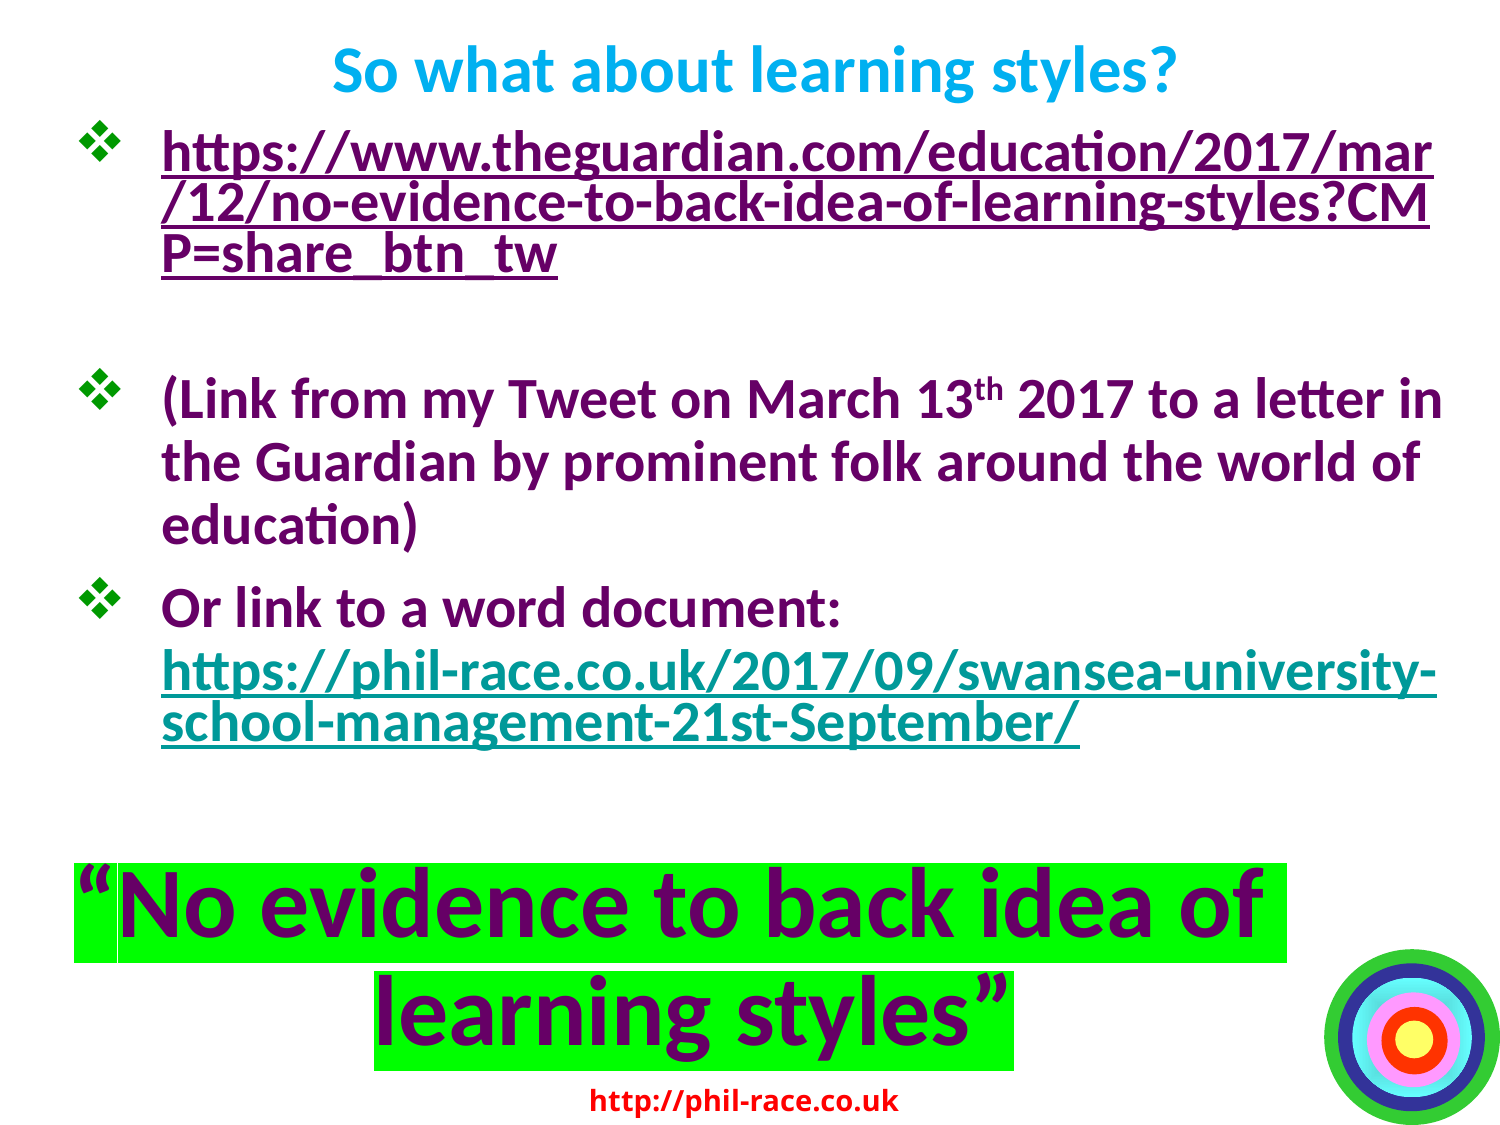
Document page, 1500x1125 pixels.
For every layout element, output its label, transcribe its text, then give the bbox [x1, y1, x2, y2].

list https://www.theguardian.com/education/2017/mar/12/no-evidence-to-back-idea-of-learning-styles?CMP=share_btn_tw (Link from my Tweet on March 13th 2017 to a letter in the Guardian by prominent folk around the world of education) Or link to a word document: https://phil-race.co.uk/2017/09/swansea-university-school-management-21st-September/ “No evidence to back idea of learning styles” [58, 113, 1471, 963]
title So what about learning styles? [40, 30, 1471, 114]
